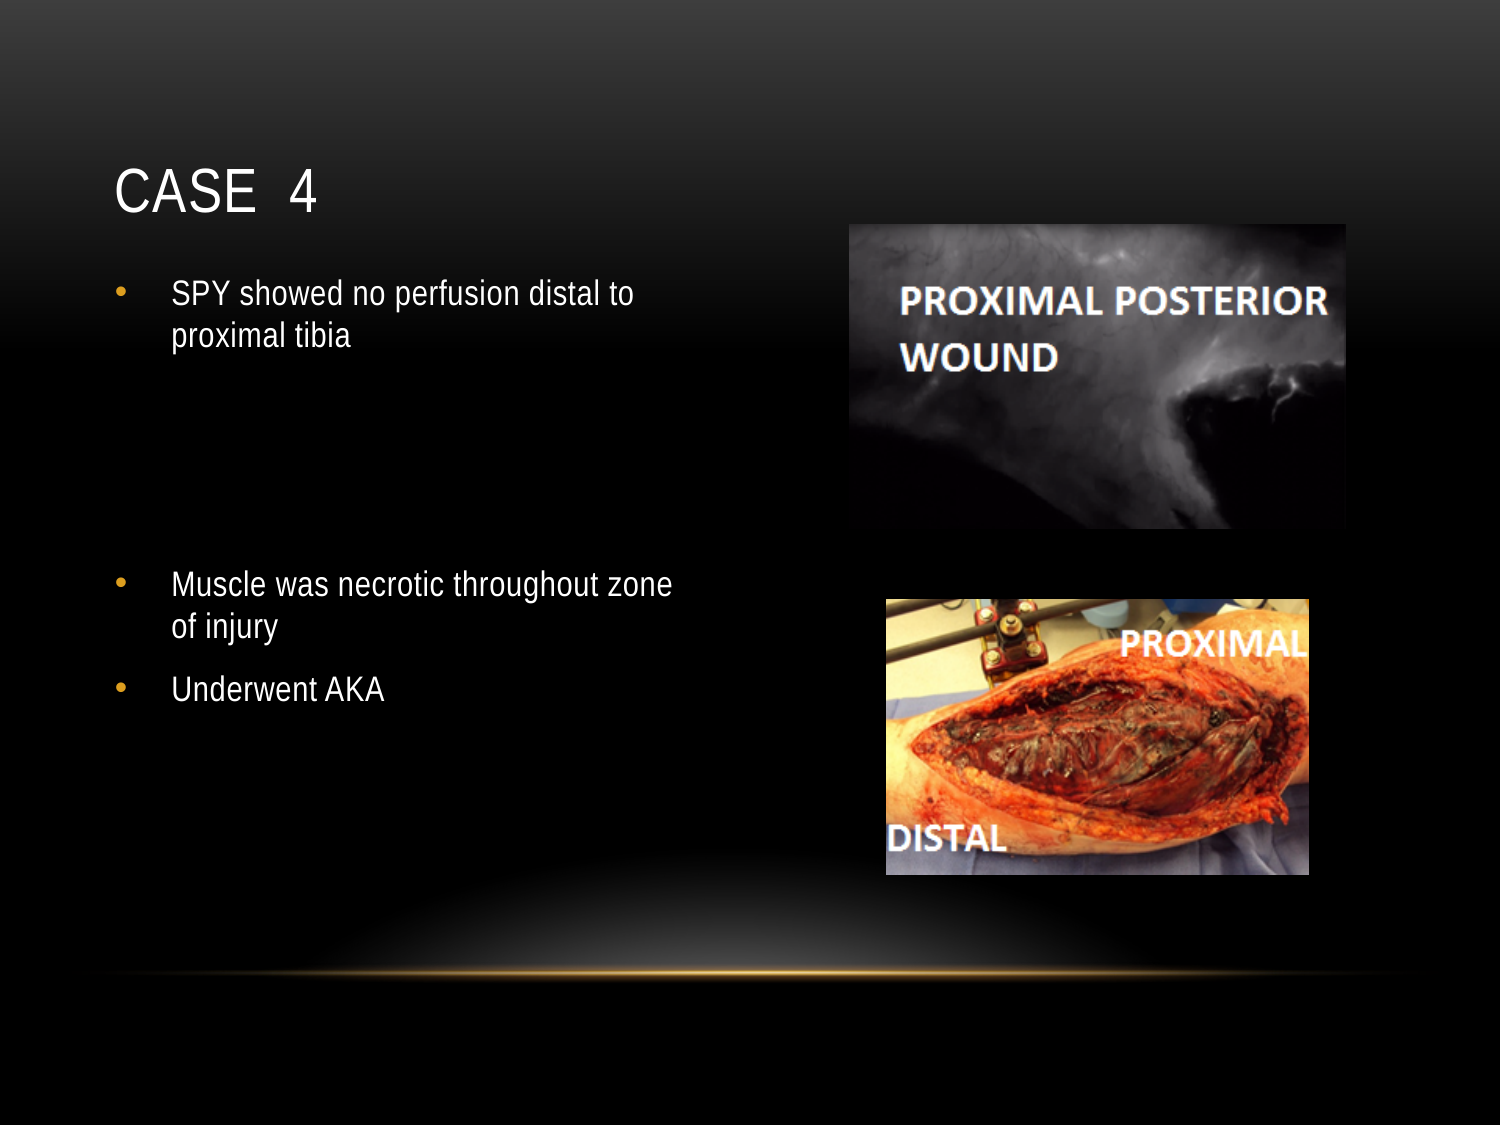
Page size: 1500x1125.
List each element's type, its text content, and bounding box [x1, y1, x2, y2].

title CASE 4 [99, 45, 1400, 233]
picture [0, 0, 1500, 1125]
list SPY showed no perfusion distal to proximal tibia Muscle was necrotic throughout zone of injury Underwent AKA [99, 262, 713, 938]
